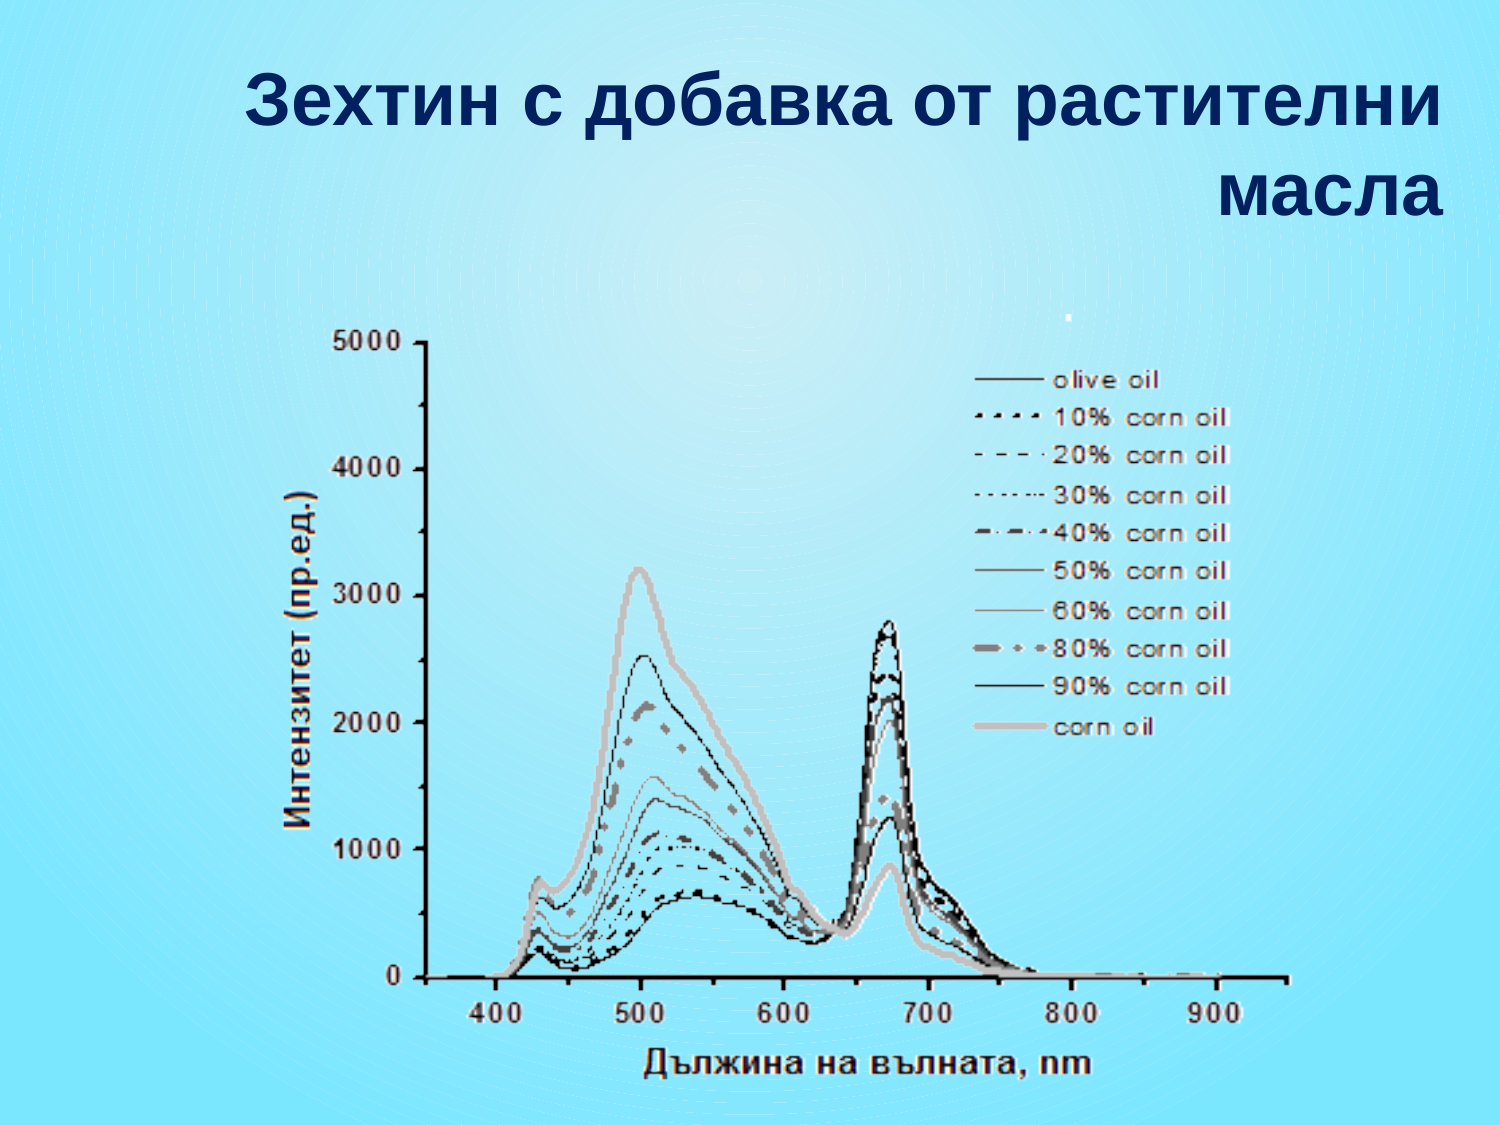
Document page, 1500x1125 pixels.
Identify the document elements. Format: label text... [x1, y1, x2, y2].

title Зехтин с добавка от растителни масла [159, 42, 1459, 231]
picture [276, 314, 1307, 1095]
